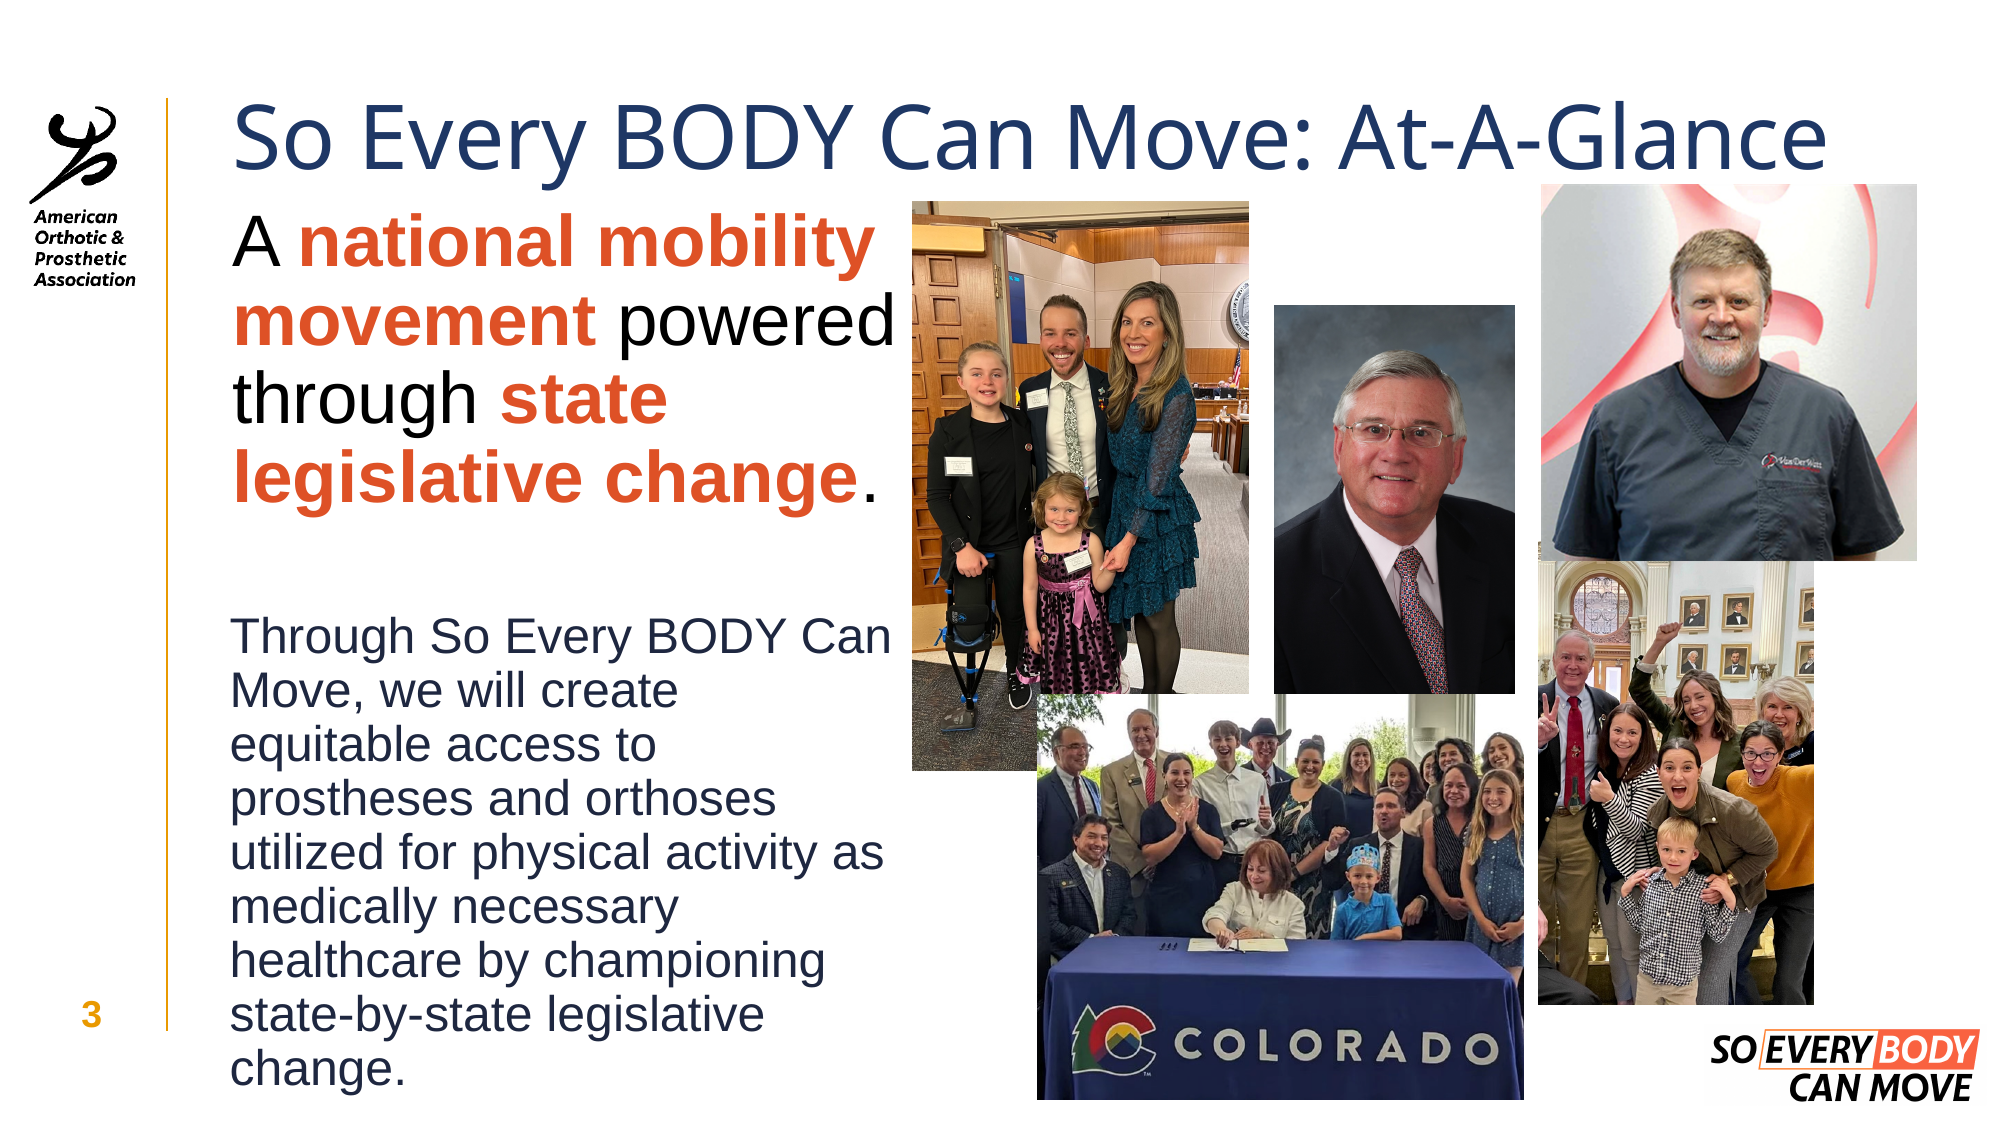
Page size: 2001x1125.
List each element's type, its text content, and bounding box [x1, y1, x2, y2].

text_box So Every BODY Can Move: At-A-Glance [217, 72, 2000, 195]
text_box Through So Every BODY Can Move, we will create equitable access to prostheses and orthoses utilized for physical activity as medically necessary healthcare by championing state-by-state legislative change. [214, 602, 910, 786]
text_box A national mobility movement powered through state legislative change. [217, 196, 913, 379]
picture [1538, 184, 1917, 1005]
picture [912, 201, 1525, 1100]
picture [0, 61, 175, 331]
picture [1704, 1024, 1987, 1106]
